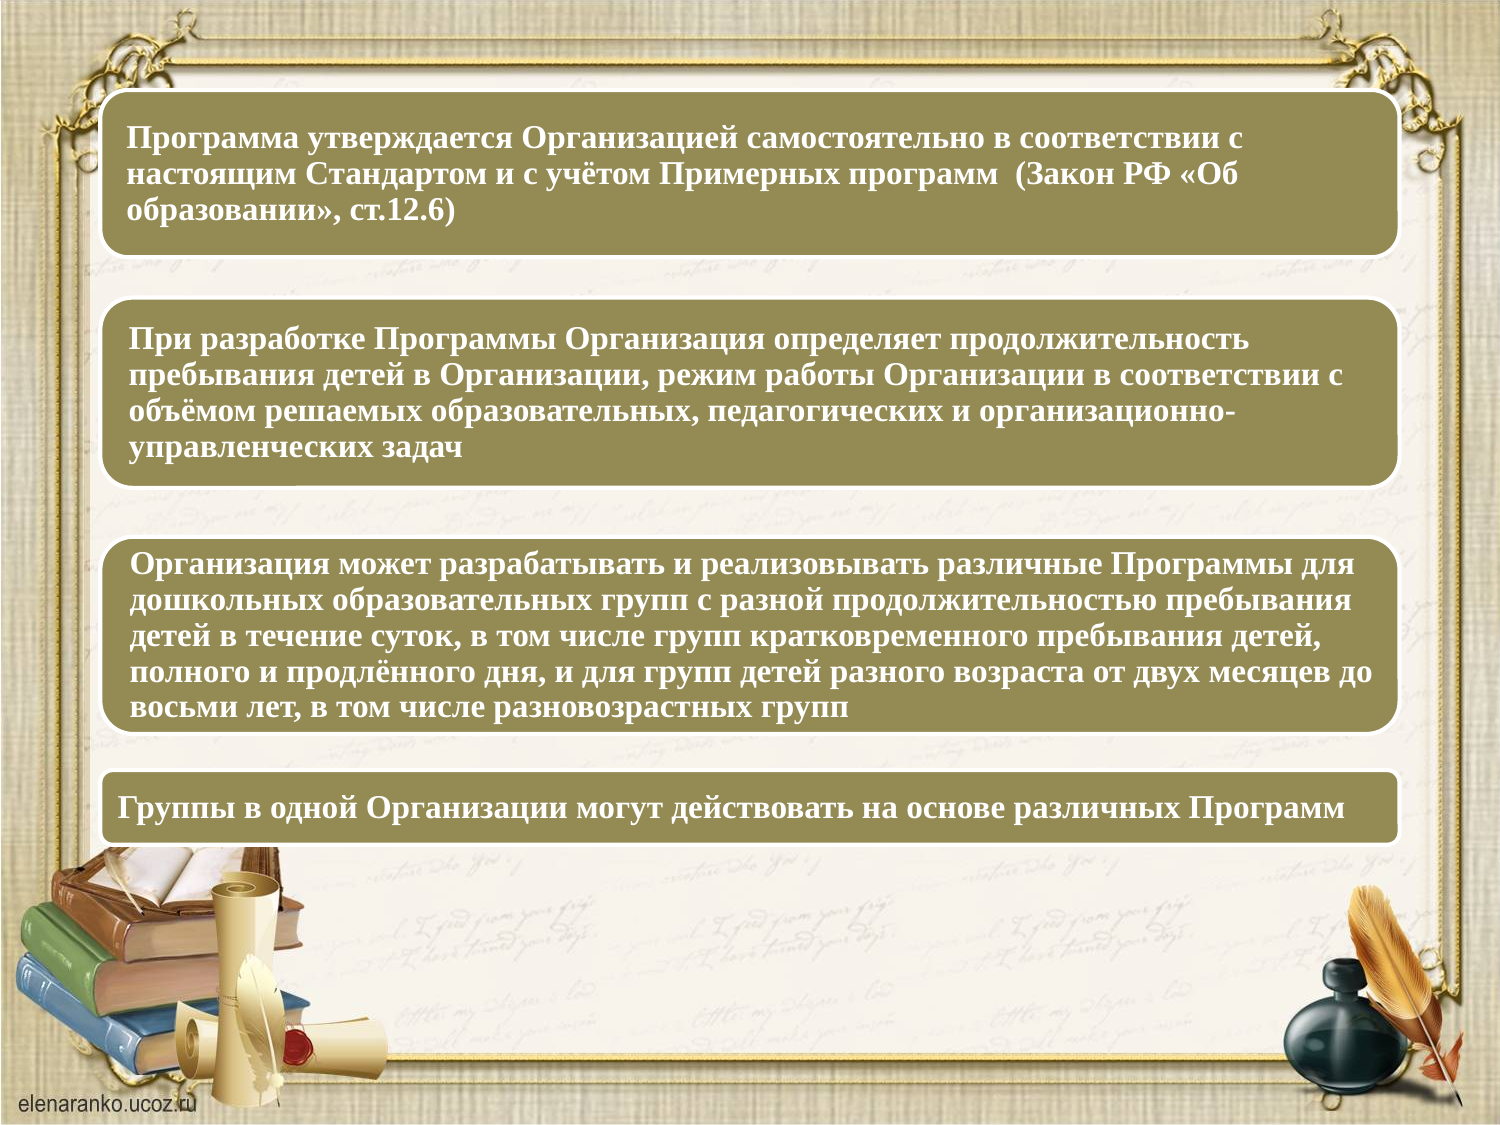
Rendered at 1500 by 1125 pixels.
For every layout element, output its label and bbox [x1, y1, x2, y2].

list [100, 89, 1400, 988]
picture [0, 0, 1500, 1125]
